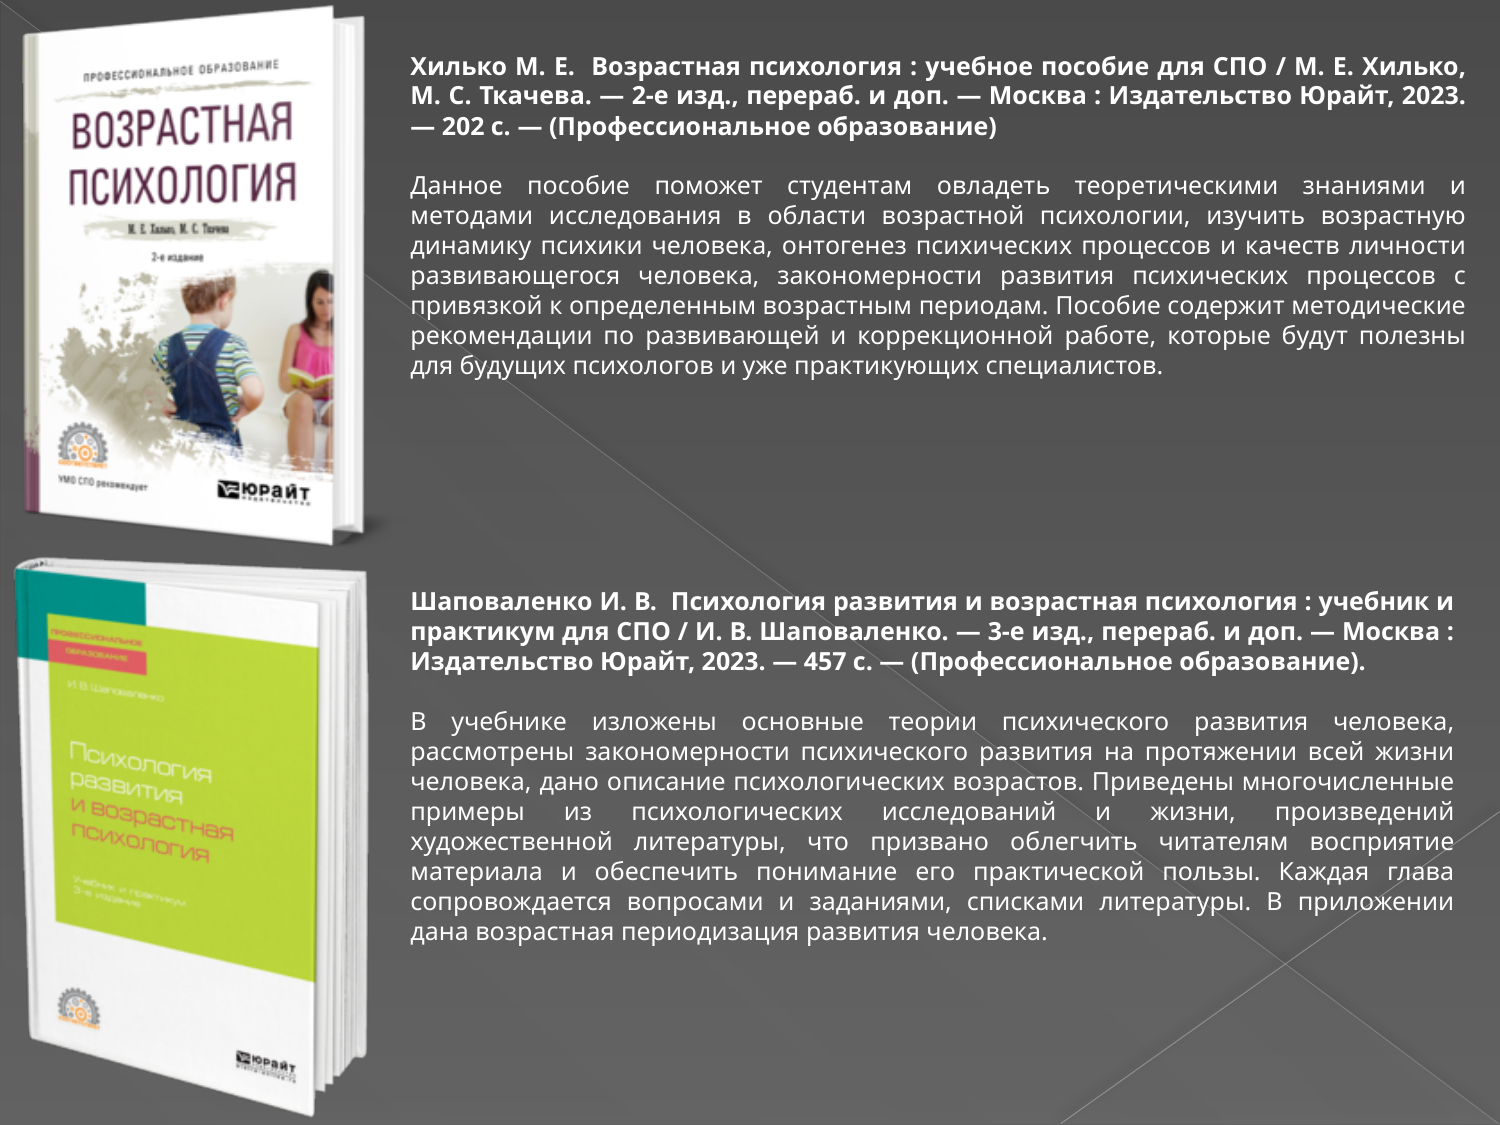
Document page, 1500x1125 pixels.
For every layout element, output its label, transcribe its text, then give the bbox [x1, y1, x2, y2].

picture [0, 0, 408, 1125]
text_box Хилько М. Е. Возрастная психология : учебное пособие для СПО / М. Е. Хилько, М. С. Ткачева. — 2-е изд., перераб. и доп. — Москва : Издательство Юрайт, 2023. — 202 с. — (Профессиональное образование) Данное пособие поможет студентам овладеть теоретическими знаниями и методами исследования в области возрастной психологии, изучить возрастную динамику психики человека, онтогенез психических процессов и качеств личности развивающегося человека, закономерности развития психических процессов с привязкой к определенным возрастным периодам. Пособие содержит методические рекомендации по развивающей и коррекционной работе, которые будут полезны для будущих психологов и уже практикующих специалистов. [411, 42, 1483, 387]
text_box Шаповаленко И. В. Психология развития и возрастная психология : учебник и практикум для СПО / И. В. Шаповаленко. — 3-е изд., перераб. и доп. — Москва : Издательство Юрайт, 2023. — 457 с. — (Профессиональное образование). В учебнике изложены основные теории психического развития человека, рассмотрены закономерности психического развития на протяжении всей жизни человека, дано описание психологических возрастов. Приведены многочисленные примеры из психологических исследований и жизни, произведений художественной литературы, что призвано облегчить читателям восприятие материала и обеспечить понимание его практической пользы. Каждая глава сопровождается вопросами и заданиями, списками литературы. В приложении дана возрастная периодизация развития человека. [395, 578, 1471, 953]
